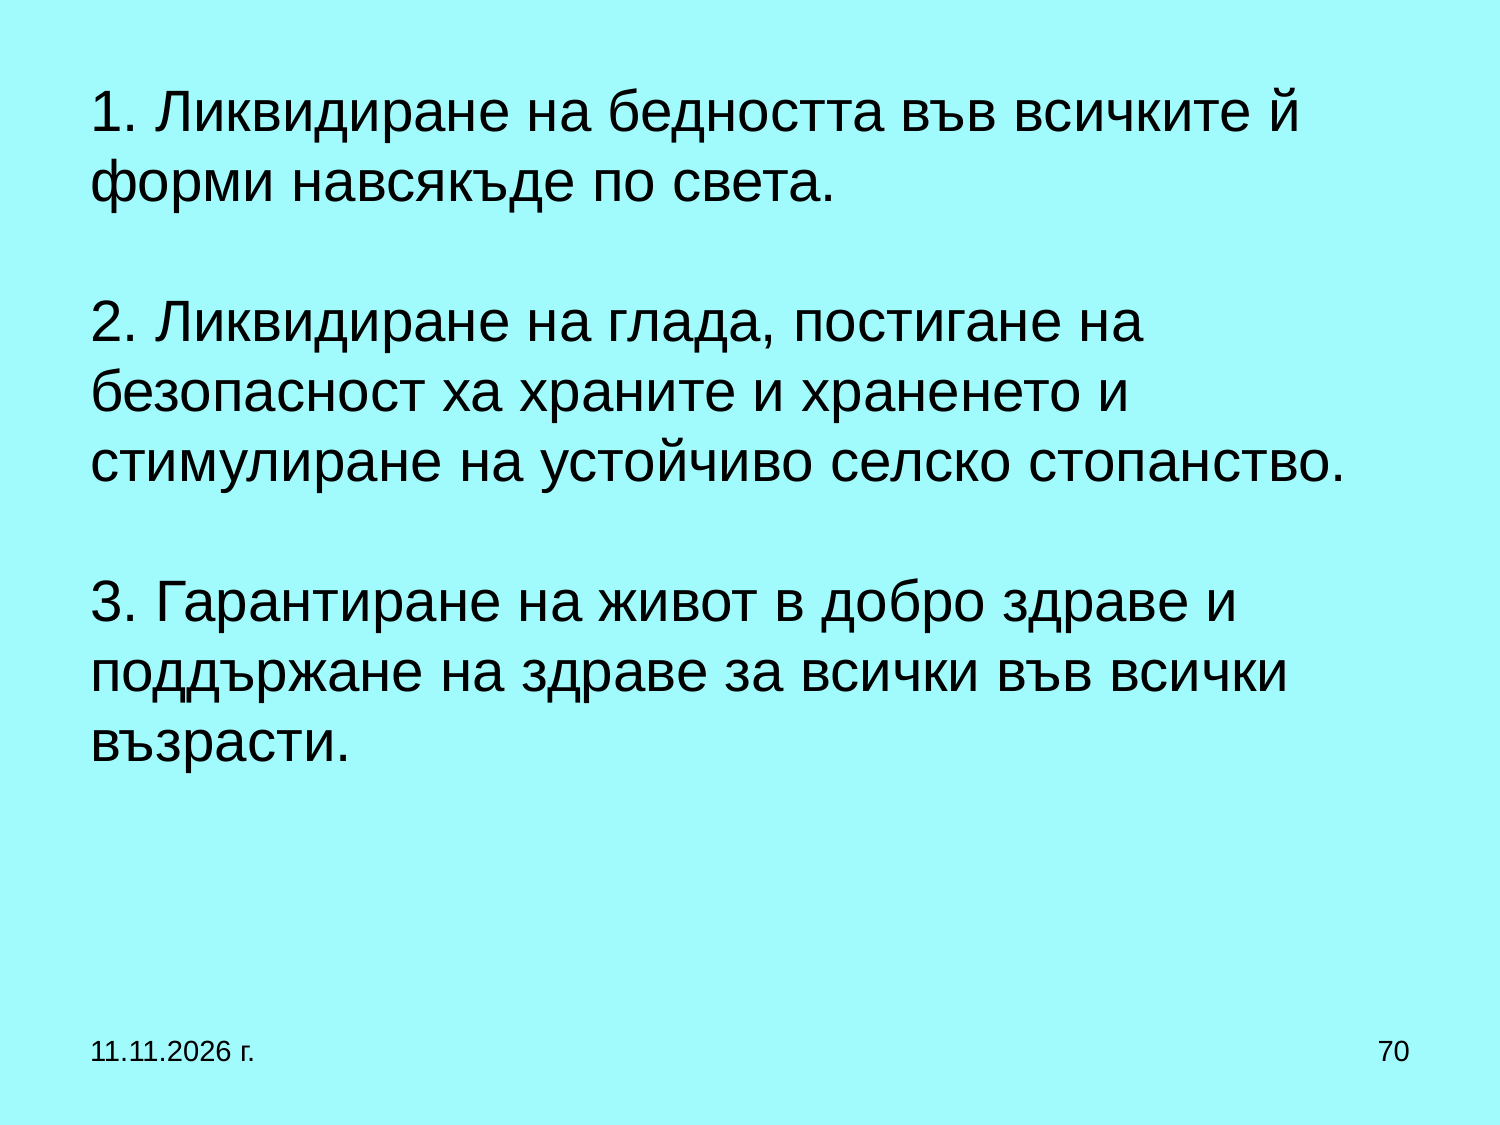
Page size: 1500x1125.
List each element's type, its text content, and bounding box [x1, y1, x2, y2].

title 1. Ликвидиране на бедността във всичките й форми навсякъде по света. 2. Ликвидиране на глада, постигане на безопасност ха храните и храненето и стимулиране на устойчиво селско стопанство. 3. Гарантиране на живот в добро здраве и поддържане на здраве за всички във всички възрасти. [75, 45, 1425, 1012]
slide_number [75, 1024, 425, 1103]
slide_number 70 [1074, 1024, 1425, 1103]
